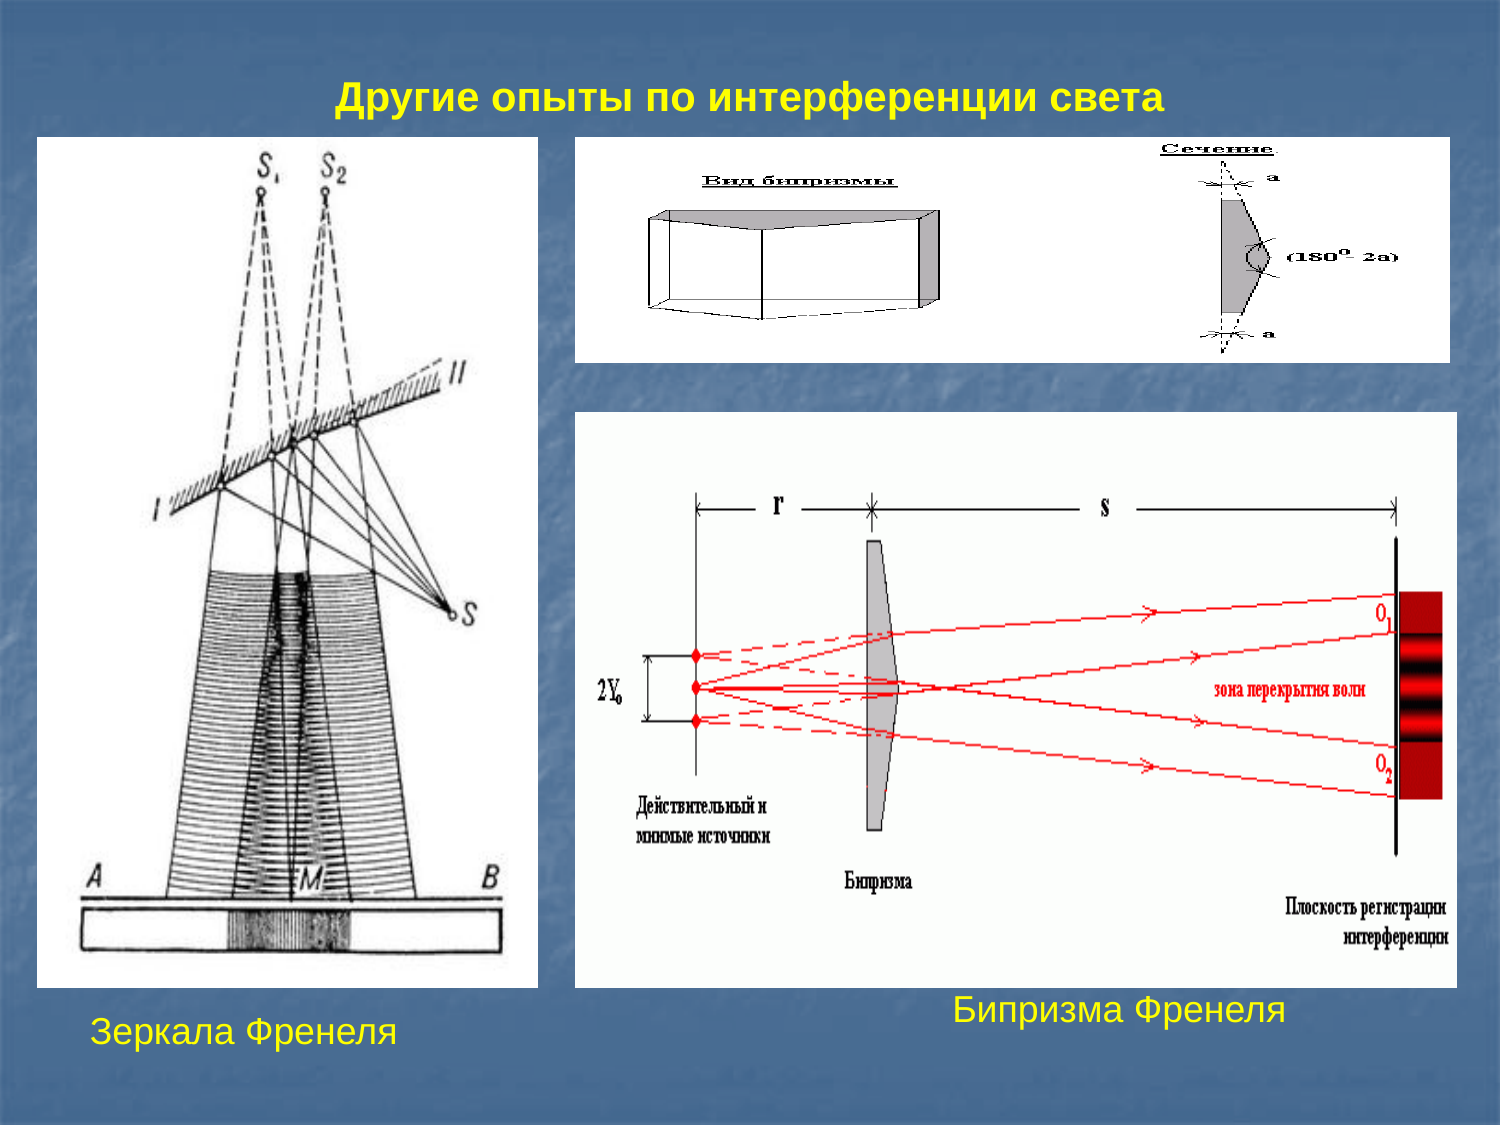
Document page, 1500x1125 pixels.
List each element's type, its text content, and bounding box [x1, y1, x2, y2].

text_box Зеркала Френеля [75, 999, 500, 1060]
picture [37, 137, 538, 988]
text_box Другие опыты по интерференции света [37, 62, 1463, 128]
picture [574, 137, 1451, 363]
text_box Бипризма Френеля [937, 997, 1363, 1038]
picture [574, 412, 1457, 988]
